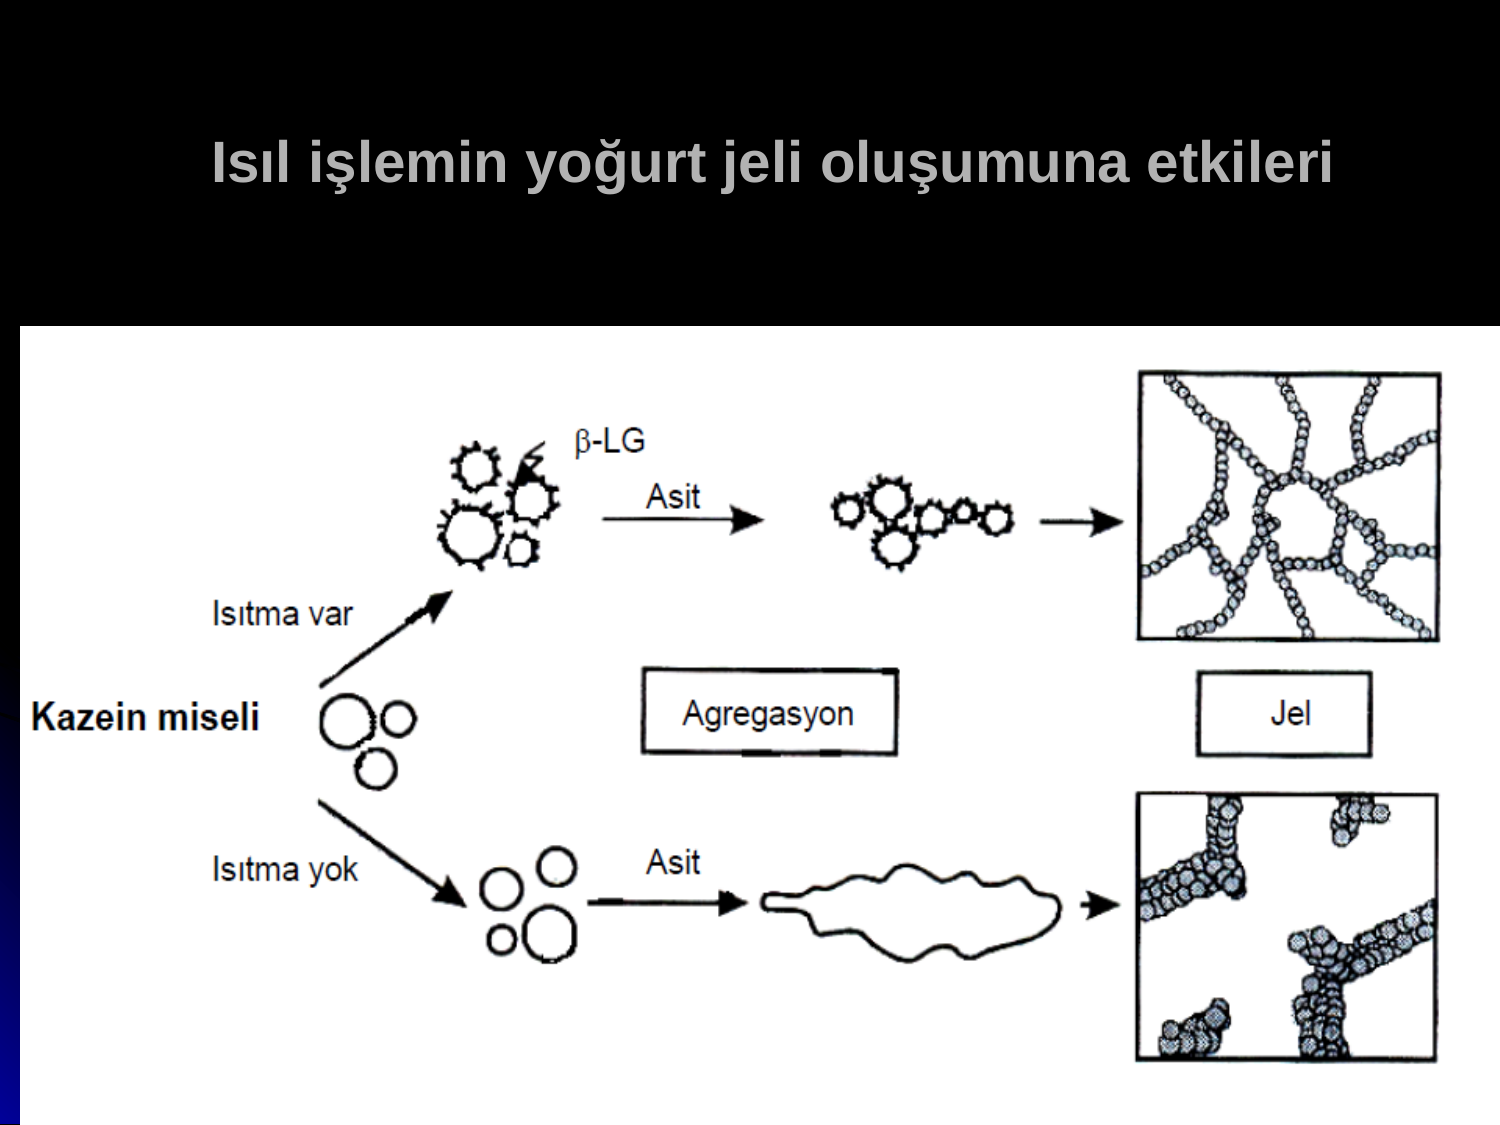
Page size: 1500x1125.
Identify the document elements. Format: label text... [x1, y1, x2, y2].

picture [19, 326, 1500, 1125]
title Isıl işlemin yoğurt jeli oluşumuna etkileri [88, 83, 1459, 235]
